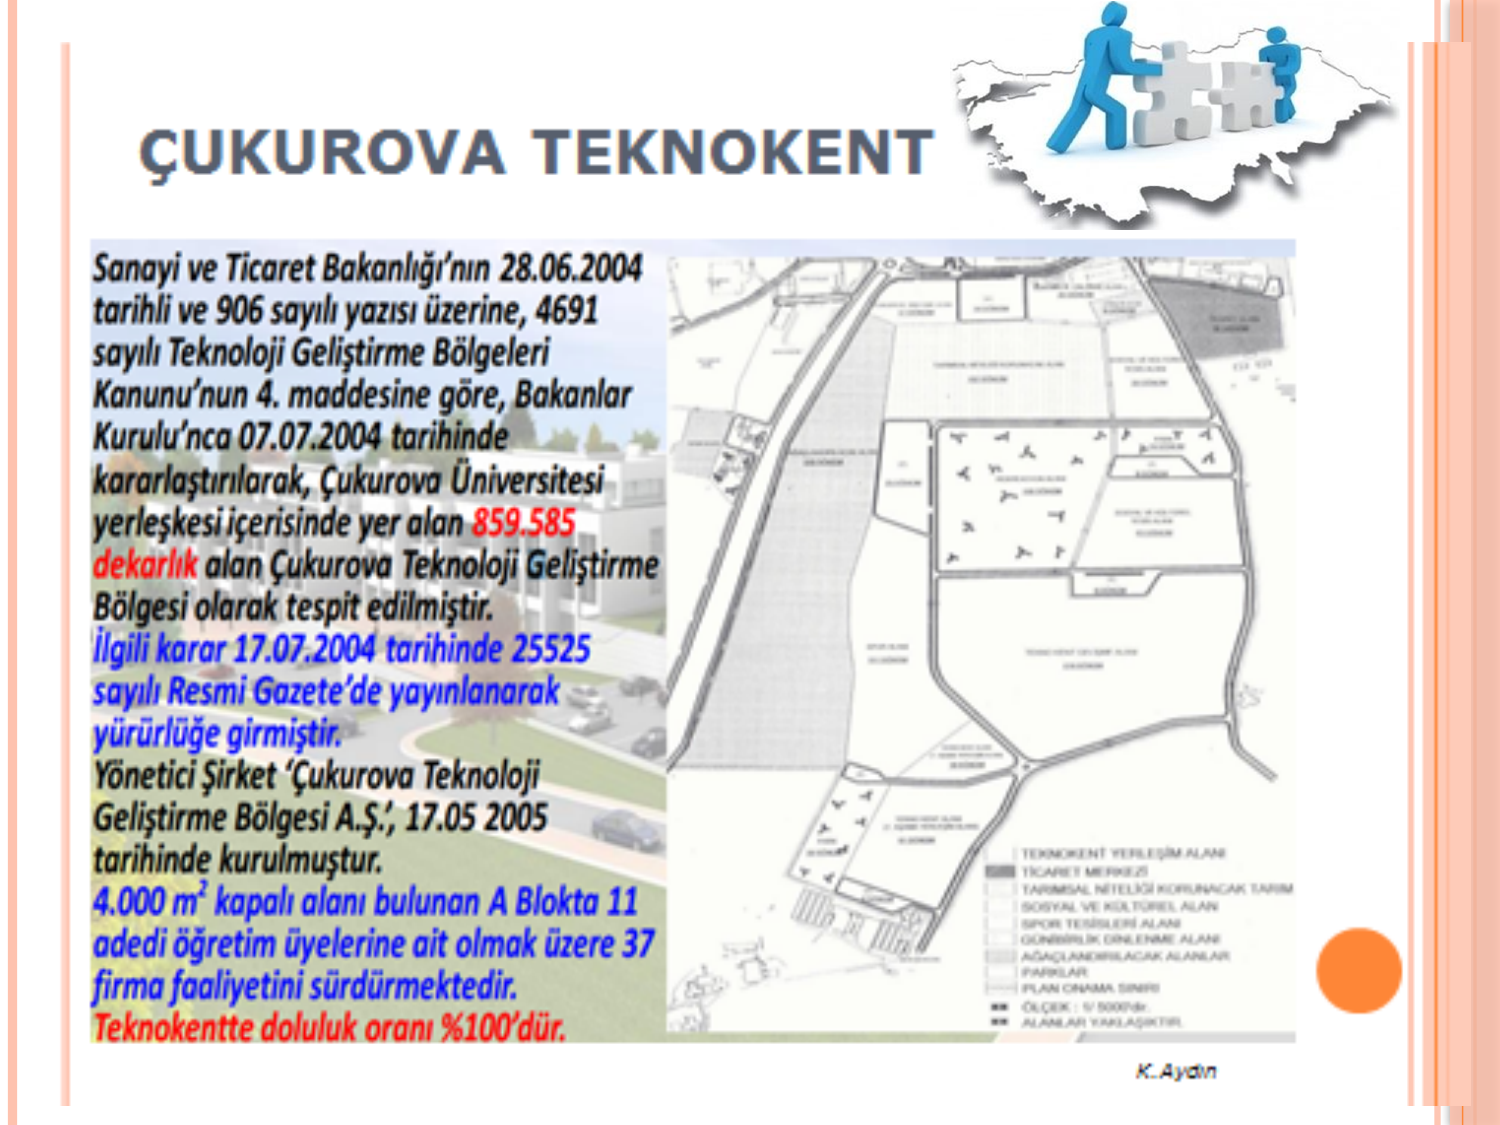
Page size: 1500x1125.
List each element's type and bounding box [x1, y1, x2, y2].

picture [950, 0, 1406, 231]
list [52, 42, 1472, 1107]
